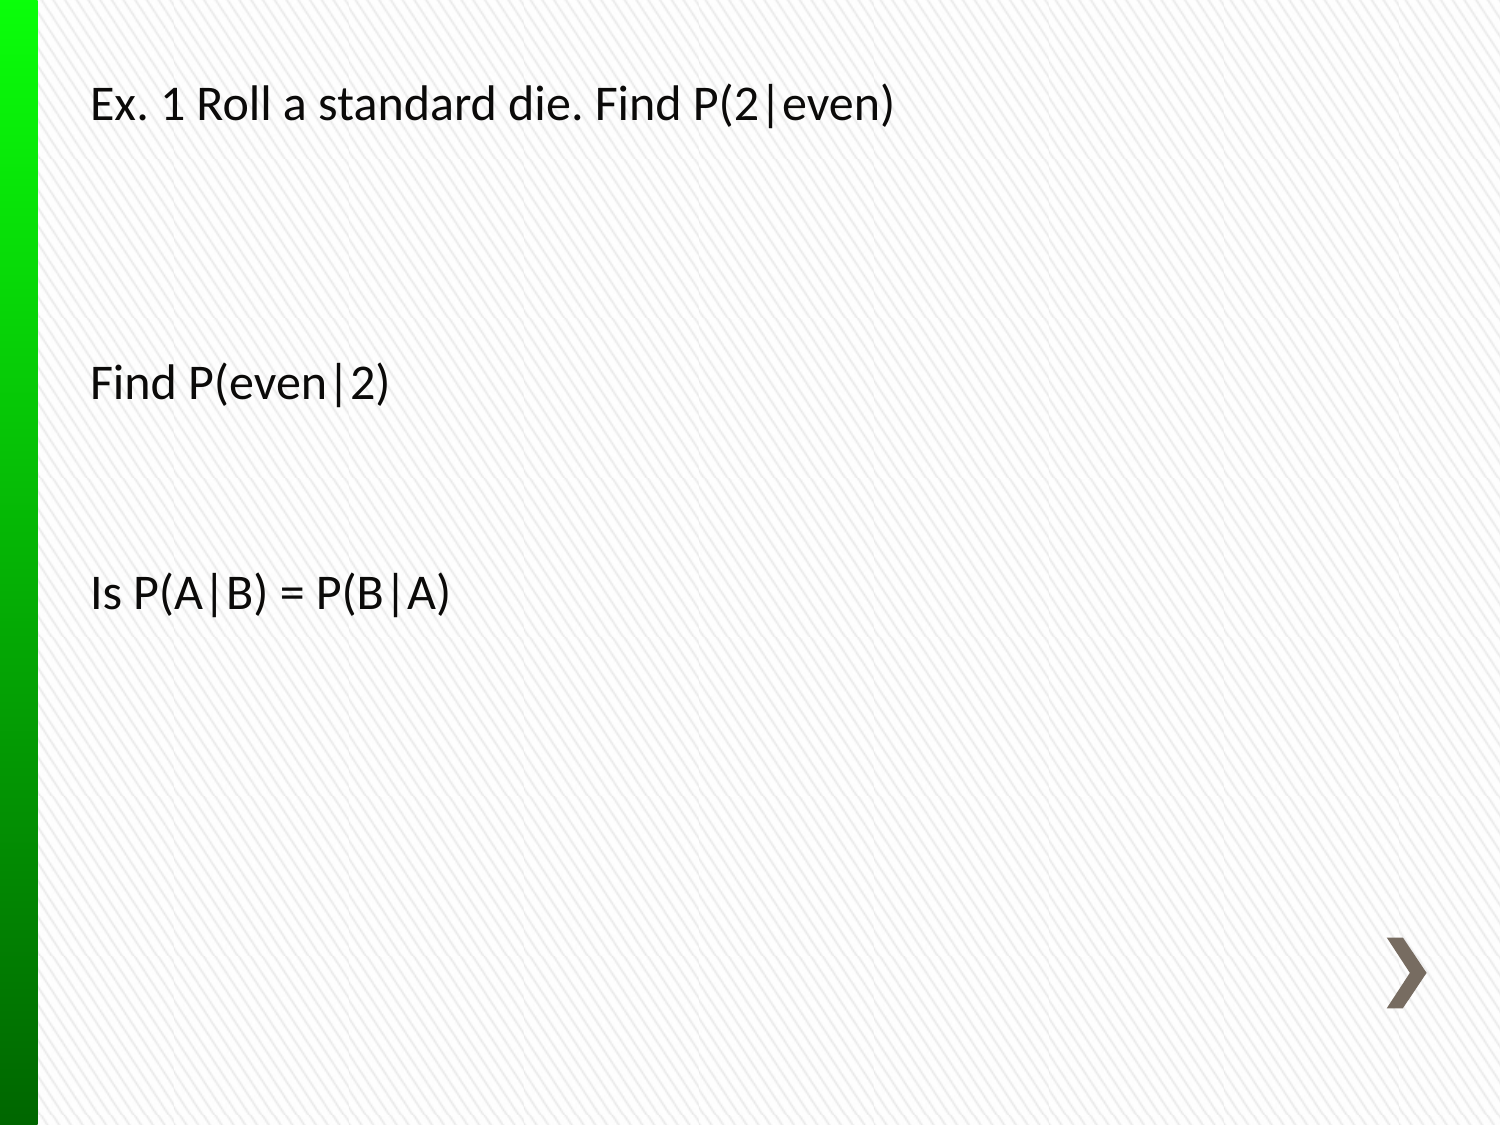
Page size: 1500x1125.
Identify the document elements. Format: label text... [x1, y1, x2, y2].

list Ex. 1 Roll a standard die. Find P(2|even) Find P(even|2) Is P(A|B) = P(B|A) [75, 62, 1425, 1005]
